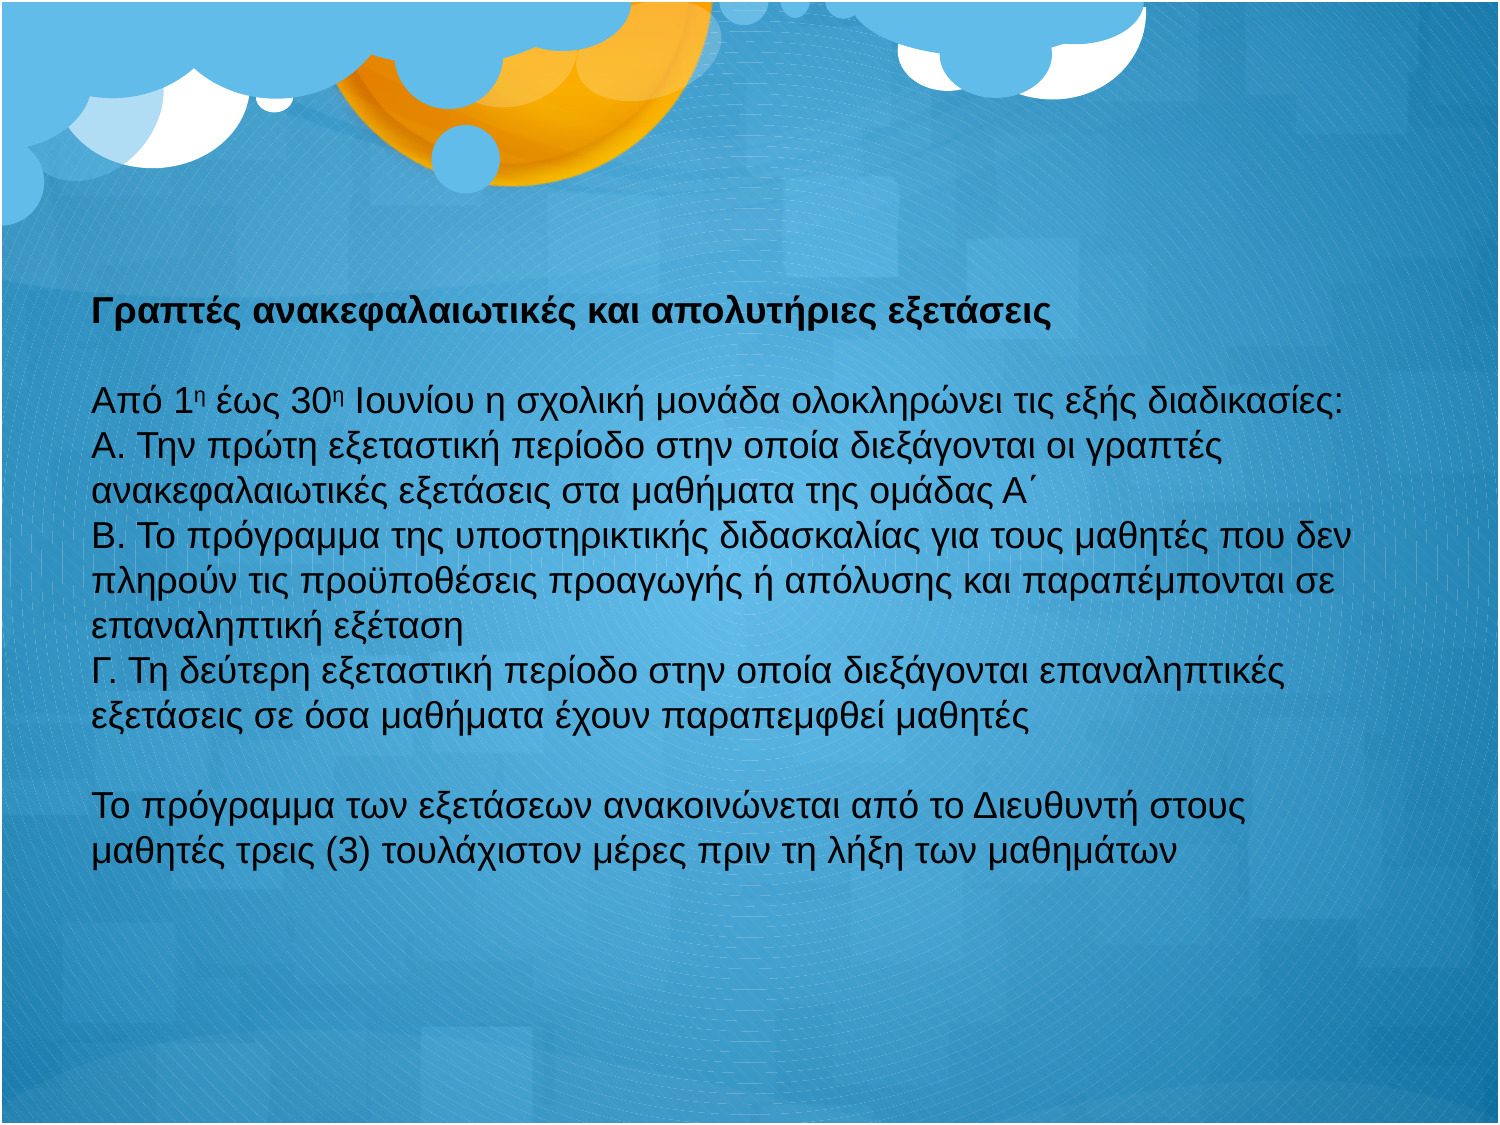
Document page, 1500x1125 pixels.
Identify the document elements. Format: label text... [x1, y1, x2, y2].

text_box Γραπτές ανακεφαλαιωτικές και απολυτήριες εξετάσεις Από 1η έως 30η Ιουνίου η σχολική μονάδα ολοκληρώνει τις εξής διαδικασίες: Α. Την πρώτη εξεταστική περίοδο στην οποία διεξάγονται οι γραπτές ανακεφαλαιωτικές εξετάσεις στα μαθήματα της ομάδας Α΄ Β. Το πρόγραμμα της υποστηρικτικής διδασκαλίας για τους μαθητές που δεν πληρούν τις προϋποθέσεις προαγωγής ή απόλυσης και παραπέμπονται σε επαναληπτική εξέταση Γ. Τη δεύτερη εξεταστική περίοδο στην οποία διεξάγονται επαναληπτικές εξετάσεις σε όσα μαθήματα έχουν παραπεμφθεί μαθητές Το πρόγραμμα των εξετάσεων ανακοινώνεται από το Διευθυντή στους μαθητές τρεις (3) τουλάχιστον μέρες πριν τη λήξη των μαθημάτων [76, 279, 1406, 879]
picture [2, 2, 1498, 1123]
